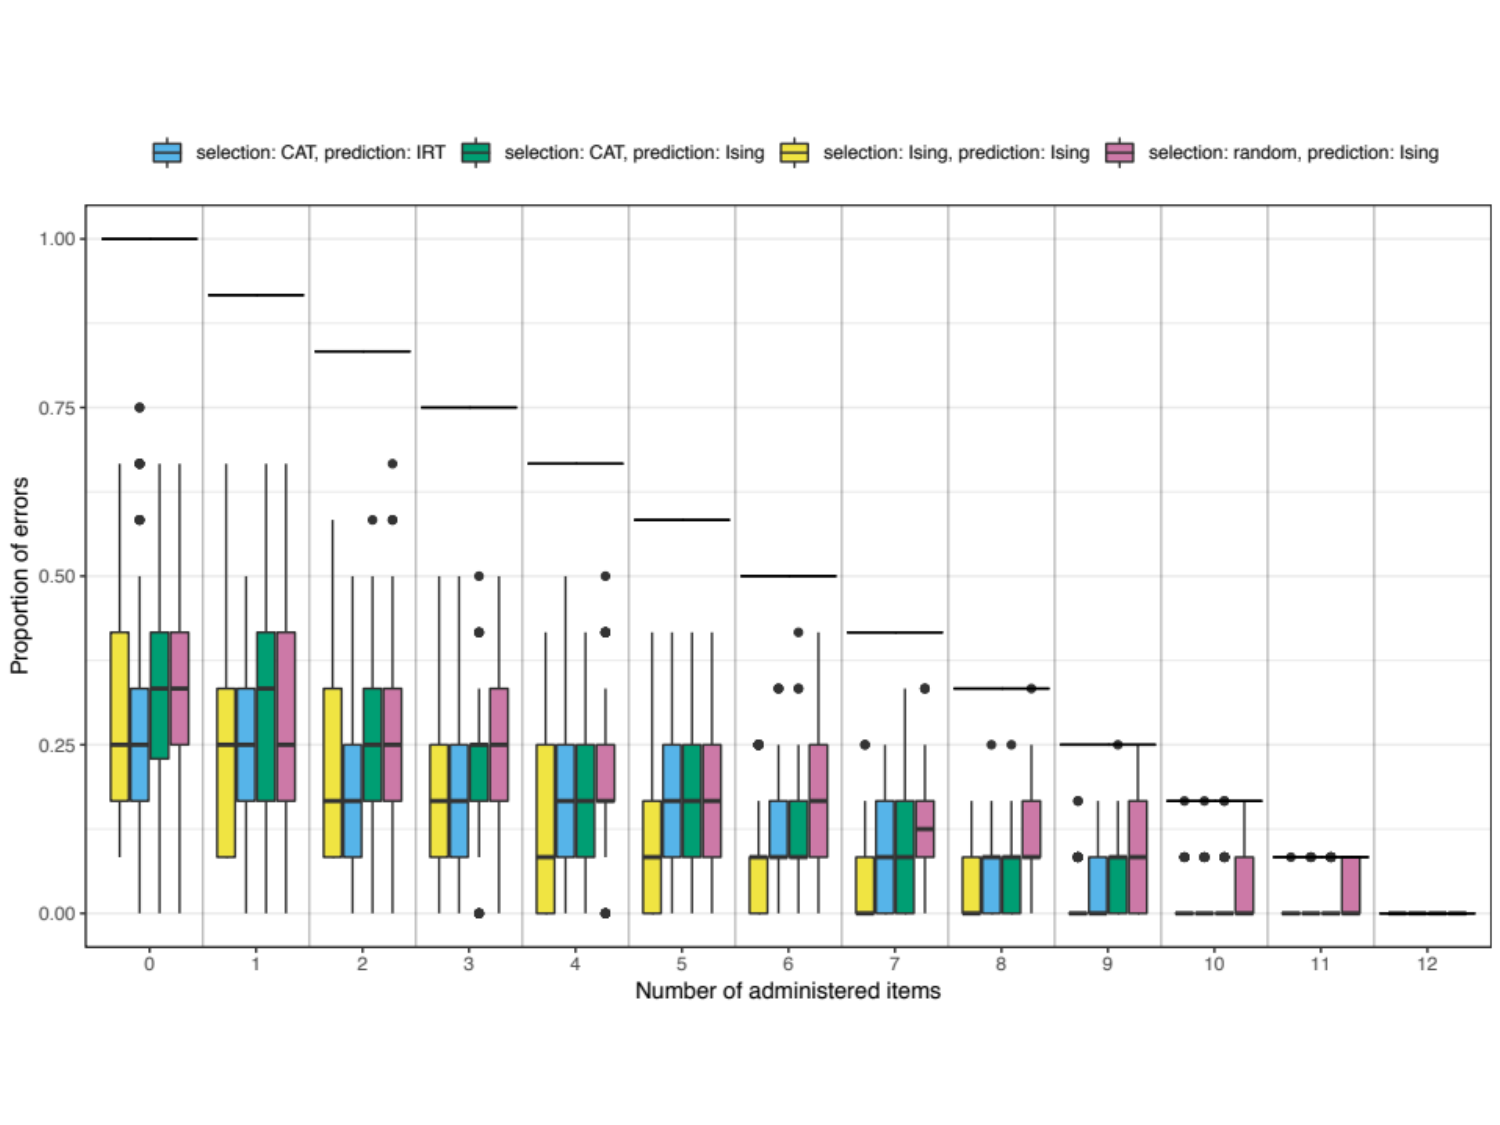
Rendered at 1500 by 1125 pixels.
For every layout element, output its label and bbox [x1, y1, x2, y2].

picture [0, 112, 1500, 1013]
